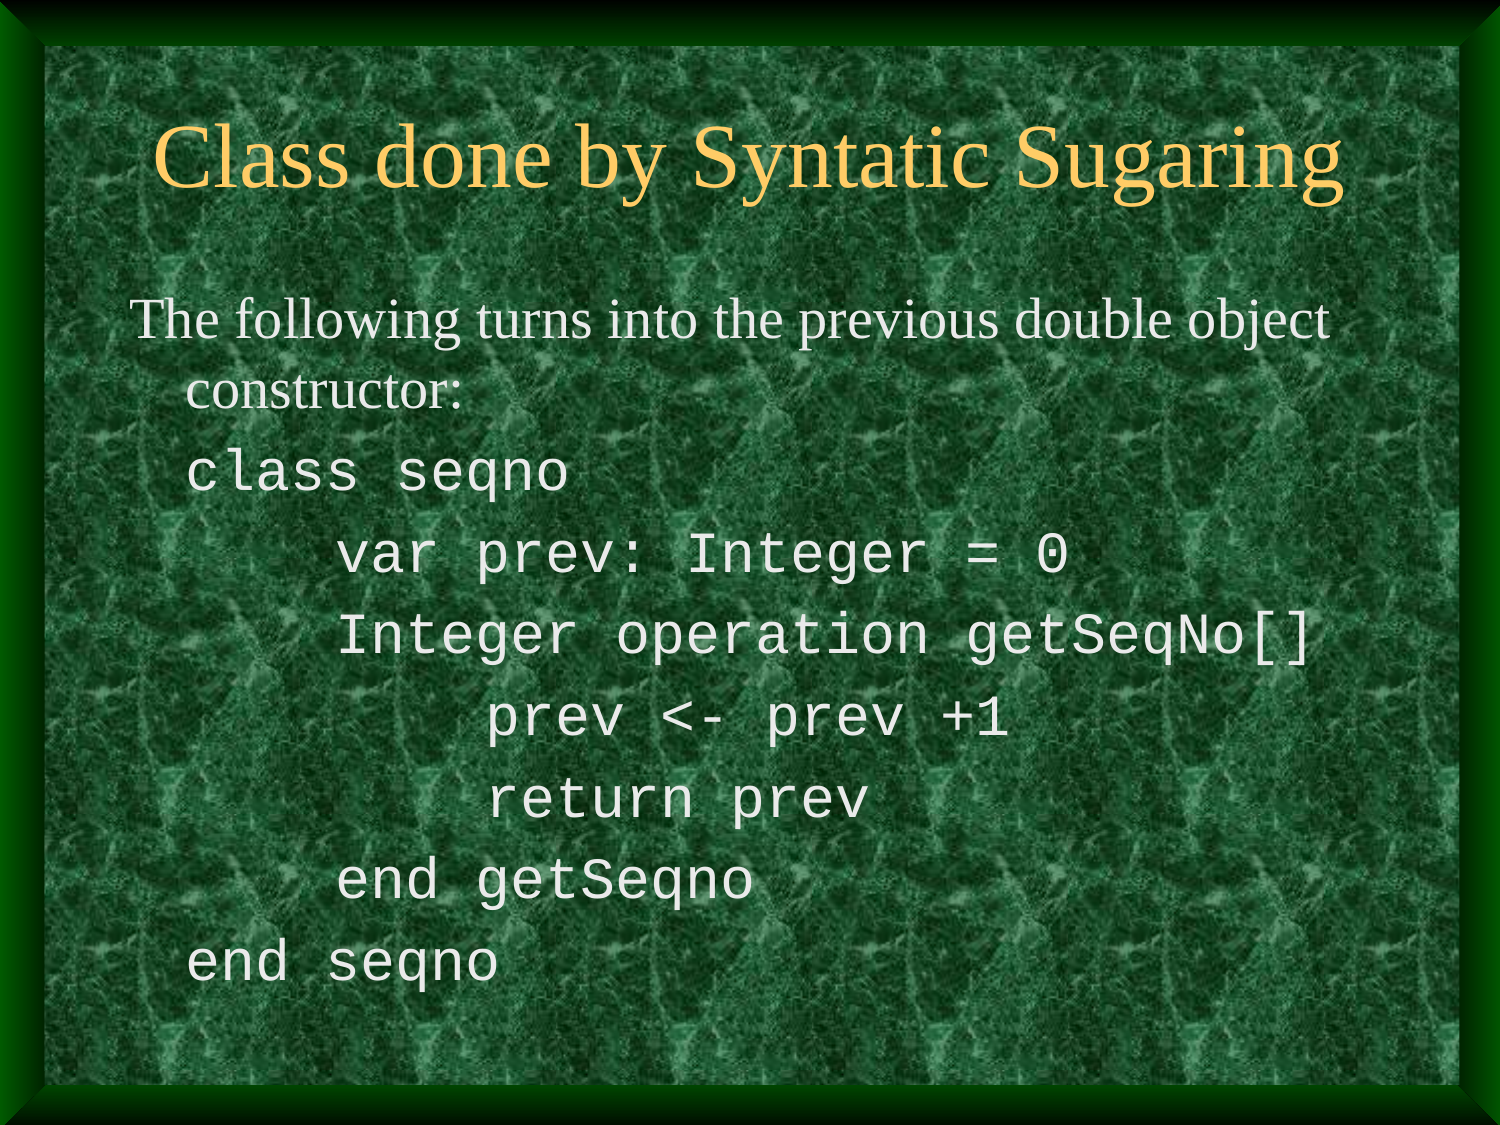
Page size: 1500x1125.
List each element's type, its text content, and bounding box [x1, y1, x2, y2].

picture [44, 46, 1460, 1085]
title Class done by Syntatic Sugaring [112, 57, 1388, 246]
list The following turns into the previous double object constructor: class seqno var prev: Integer = 0 Integer operation getSeqNo[] prev <- prev +1 return prev end getSeqno end seqno [114, 272, 1390, 1026]
